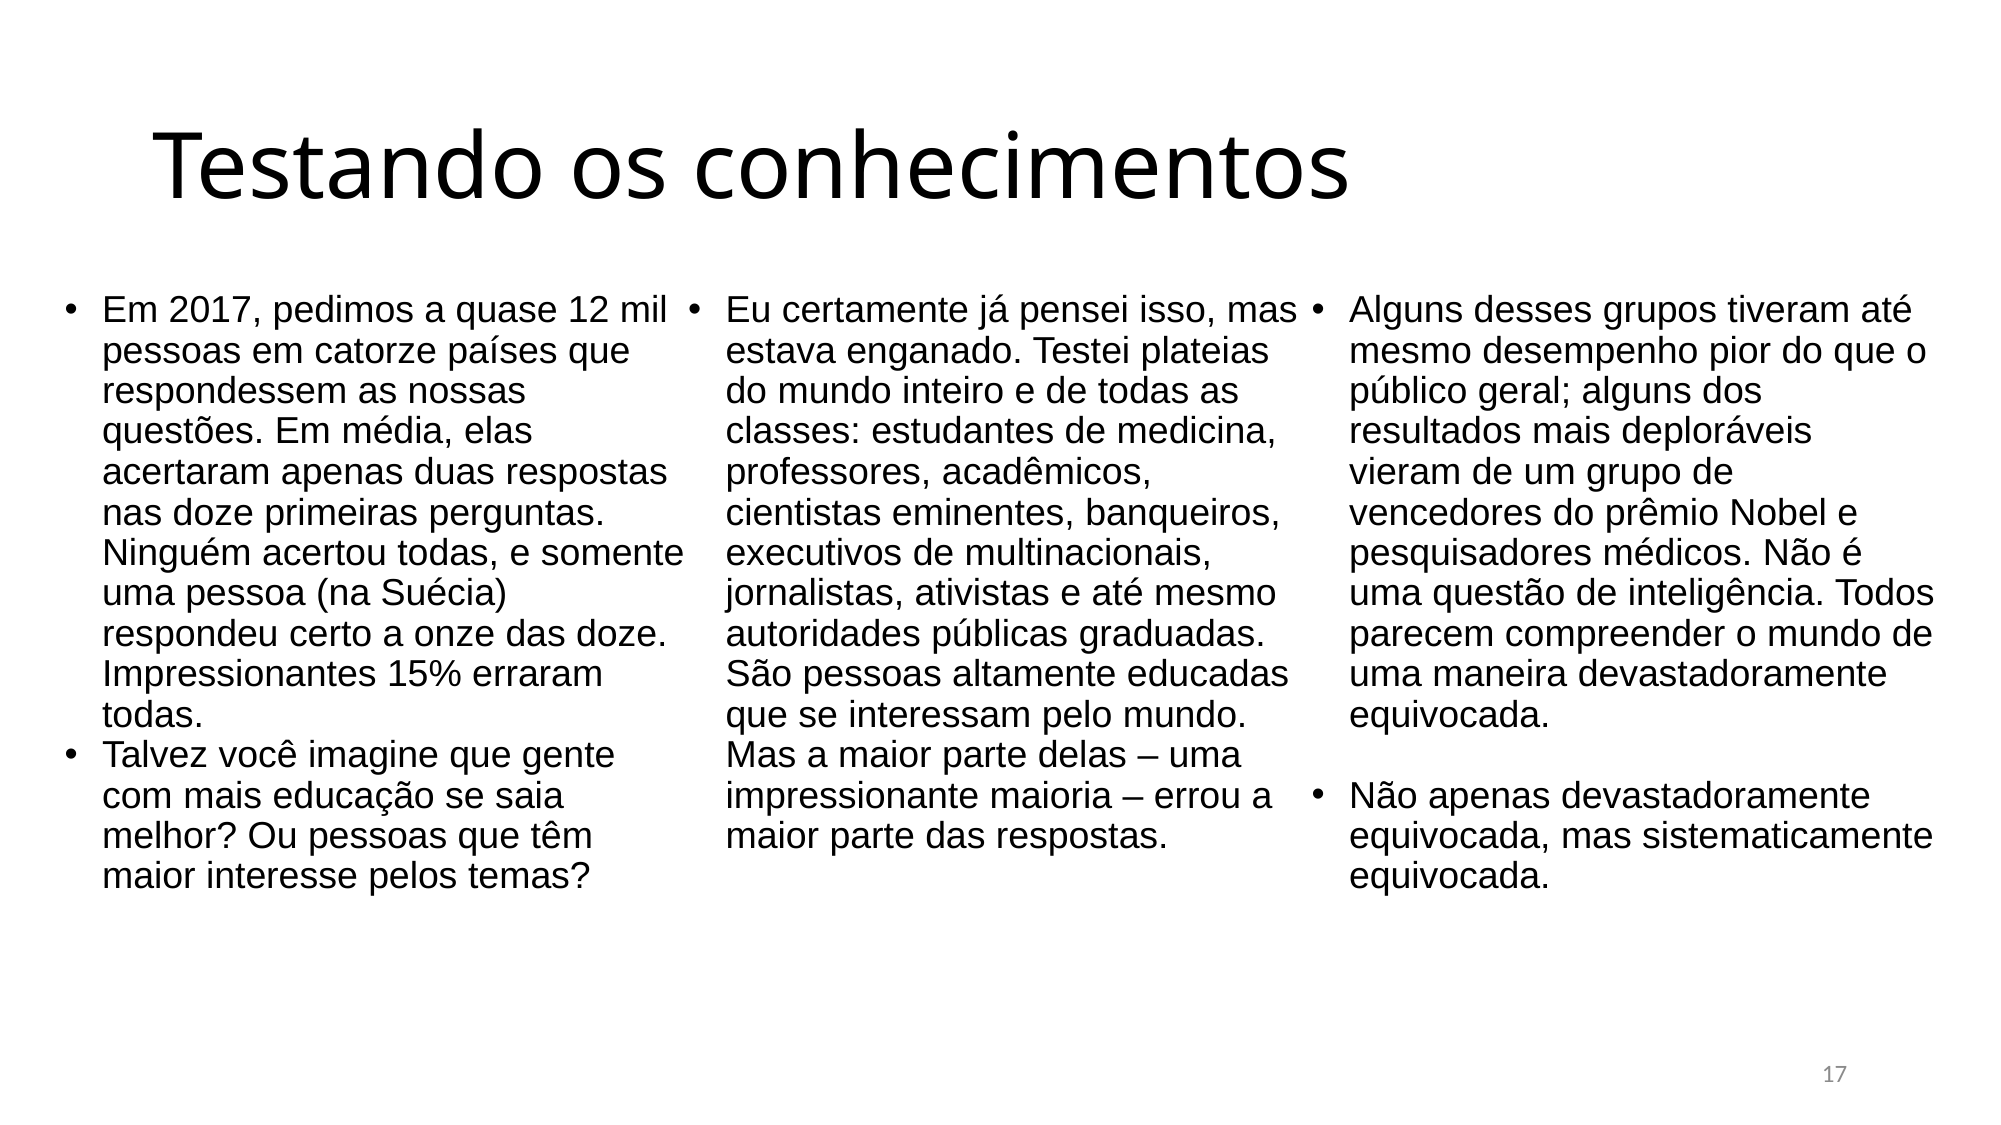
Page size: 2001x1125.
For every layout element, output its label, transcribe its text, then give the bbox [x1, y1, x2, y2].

title Testando os conhecimentos [137, 59, 1863, 278]
list Em 2017, pedimos a quase 12 mil pessoas em catorze países que respondessem as nossas questões. Em média, elas acertaram apenas duas respostas nas doze primeiras perguntas. Ninguém acertou todas, e somente uma pessoa (na Suécia) respondeu certo a onze das doze. Impressionantes 15% erraram todas. Talvez você imagine que gente com mais educação se saia melhor? Ou pessoas que têm maior interesse pelos temas? Eu certamente já pensei isso, mas estava enganado. Testei plateias do mundo inteiro e de todas as classes: estudantes de medicina, professores, acadêmicos, cientistas eminentes, banqueiros, executivos de multinacionais, jornalistas, ativistas e até mesmo autoridades públicas graduadas. São pessoas altamente educadas que se interessam pelo mundo. Mas a maior parte delas – uma impressionante maioria – errou a maior parte das respostas. Alguns desses grupos tiveram até mesmo desempenho pior do que o público geral; alguns dos resultados mais deploráveis vieram de um grupo de vencedores do prêmio Nobel e pesquisadores médicos. Não é uma questão de inteligência. Todos parecem compreender o mundo de uma maneira devastadoramente equivocada. Não apenas devastadoramente equivocada, mas sistematicamente equivocada. [49, 282, 1951, 1049]
slide_number 17 [1412, 1042, 1863, 1103]
